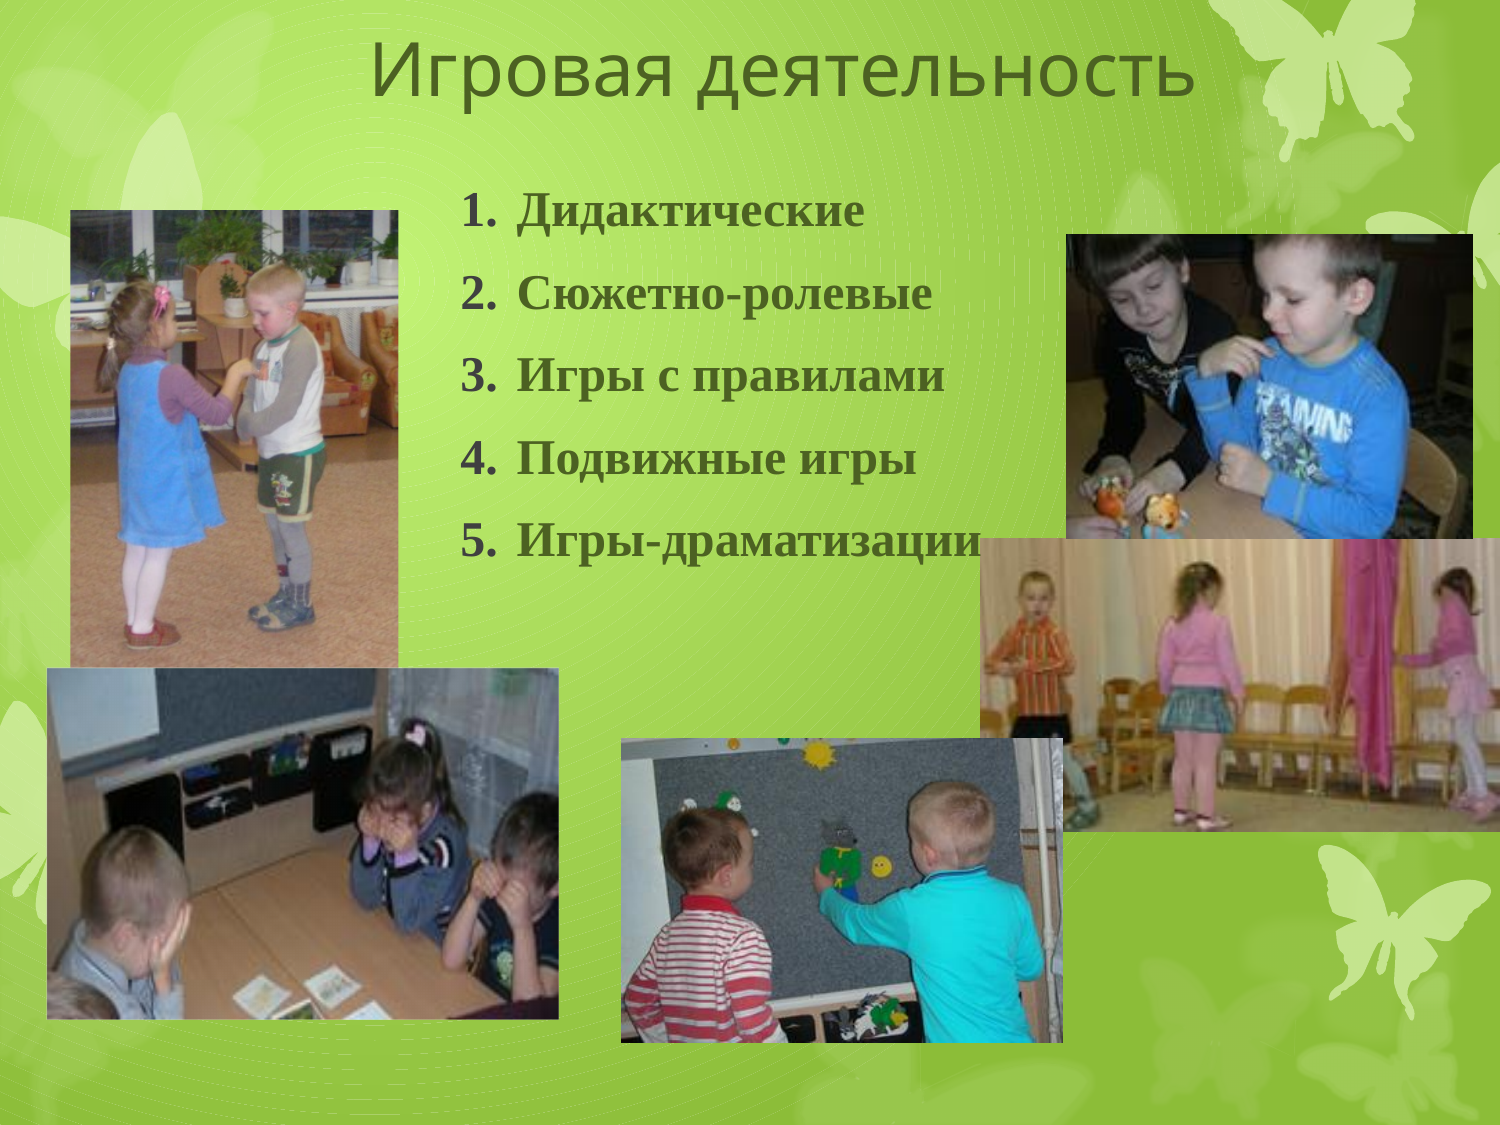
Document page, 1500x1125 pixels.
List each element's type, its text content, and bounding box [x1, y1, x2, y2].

title Игровая деятельность [199, 35, 1368, 187]
picture [46, 210, 560, 1021]
picture [620, 233, 1500, 1044]
list Дидактические Сюжетно-ролевые Игры с правилами Подвижные игры Игры-драматизации [445, 140, 1040, 657]
